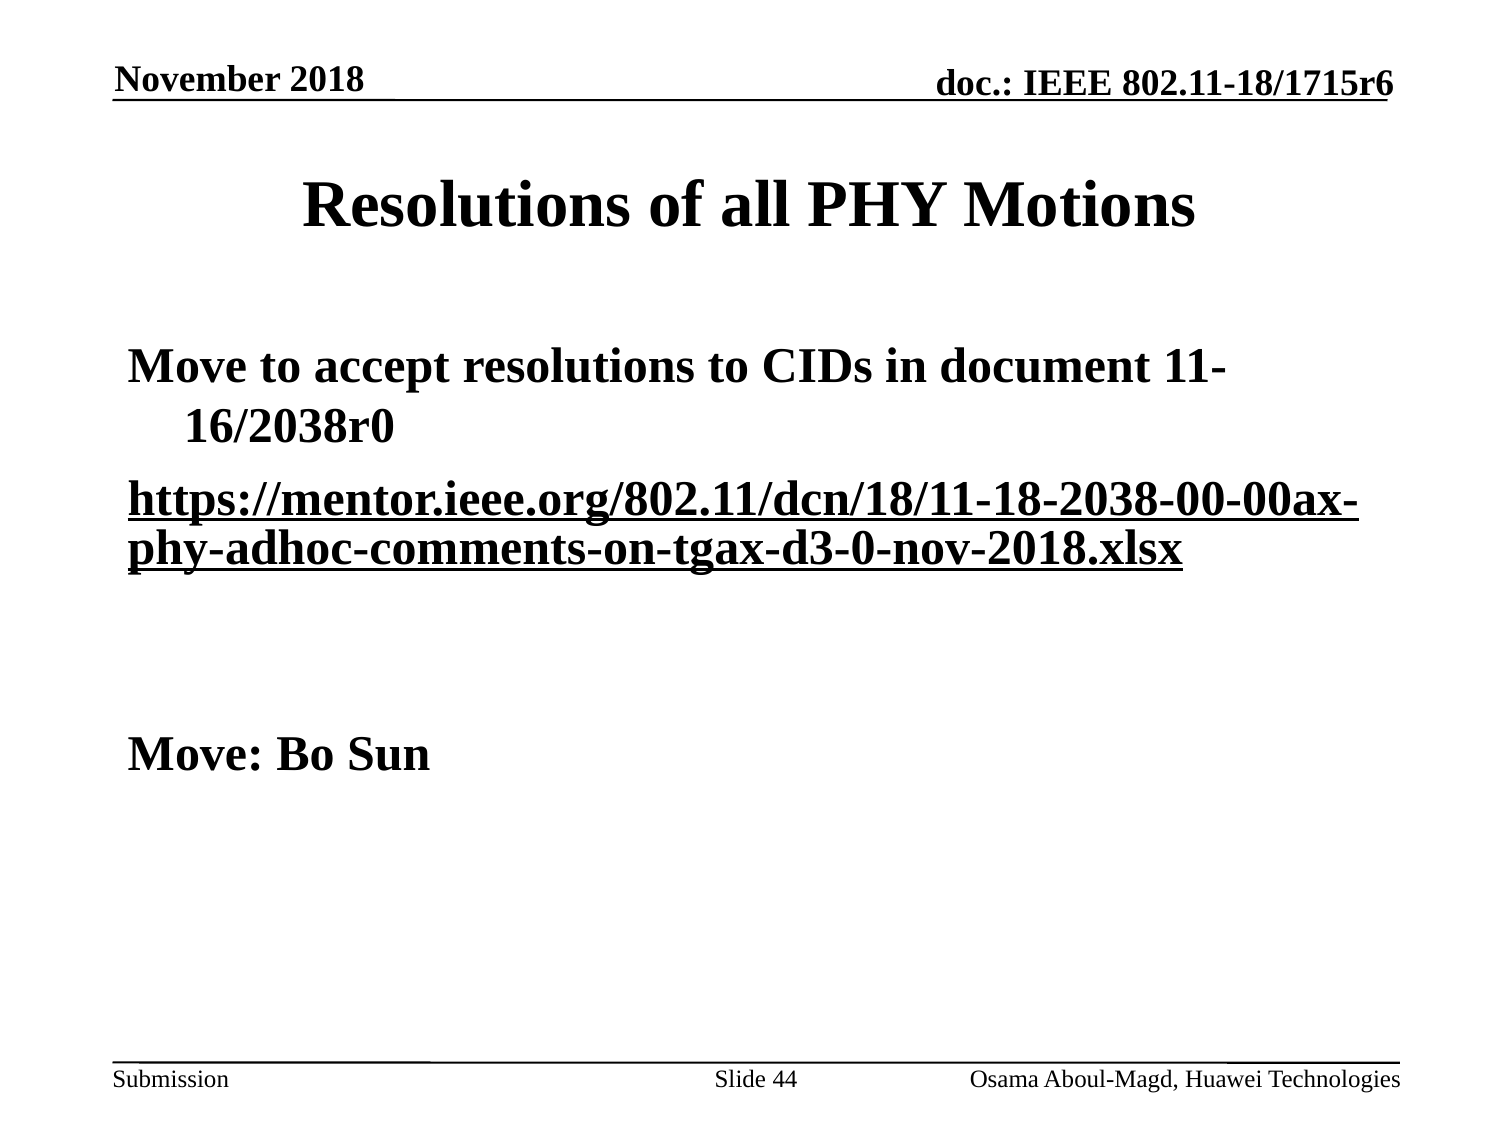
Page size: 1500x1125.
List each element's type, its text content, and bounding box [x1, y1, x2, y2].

list Move to accept resolutions to CIDs in document 11-16/2038r0 https://mentor.ieee.org/802.11/dcn/18/11-18-2038-00-00ax-phy-adhoc-comments-on-tgax-d3-0-nov-2018.xlsx Move: Bo Sun [112, 324, 1388, 1000]
footer Osama Aboul-Magd, Huawei Technologies [878, 1061, 1402, 1093]
title Resolutions of all PHY Motions [112, 112, 1388, 288]
slide_number Slide 44 [712, 1061, 800, 1123]
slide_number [114, 54, 423, 100]
